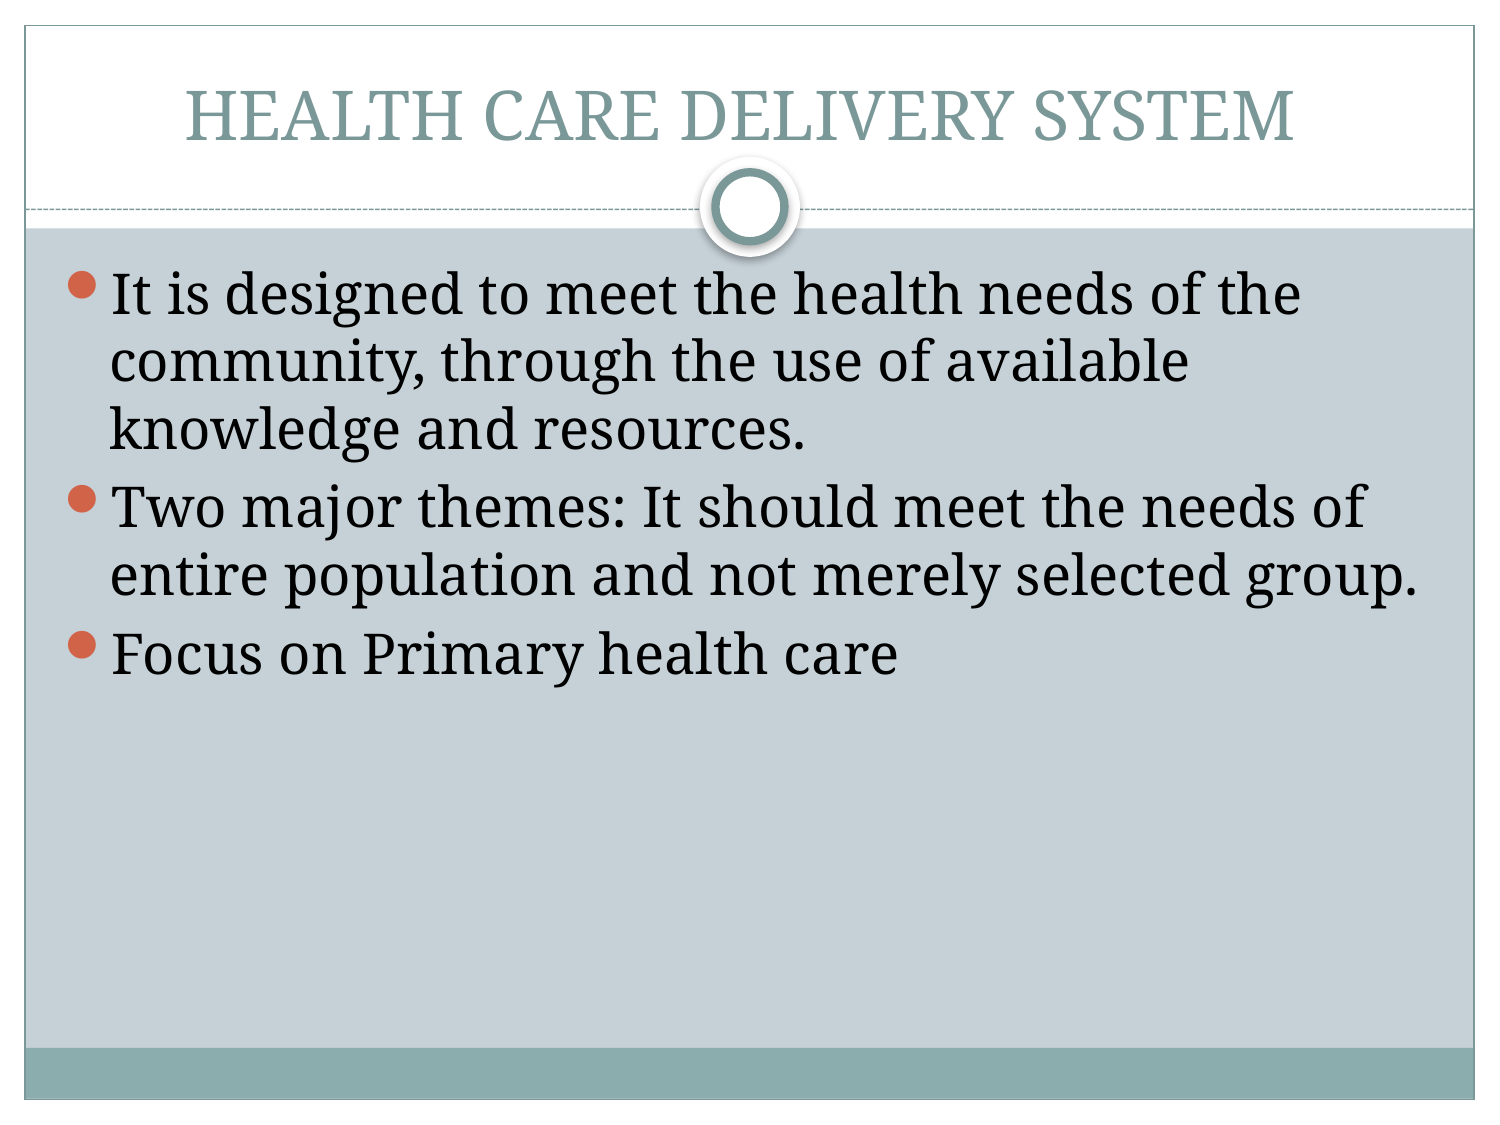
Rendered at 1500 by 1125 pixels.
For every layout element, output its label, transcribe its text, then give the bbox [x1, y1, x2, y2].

title HEALTH CARE DELIVERY SYSTEM [49, 37, 1450, 162]
list It is designed to meet the health needs of the community, through the use of available knowledge and resources. Two major themes: It should meet the needs of entire population and not merely selected group. Focus on Primary health care [49, 250, 1445, 1001]
